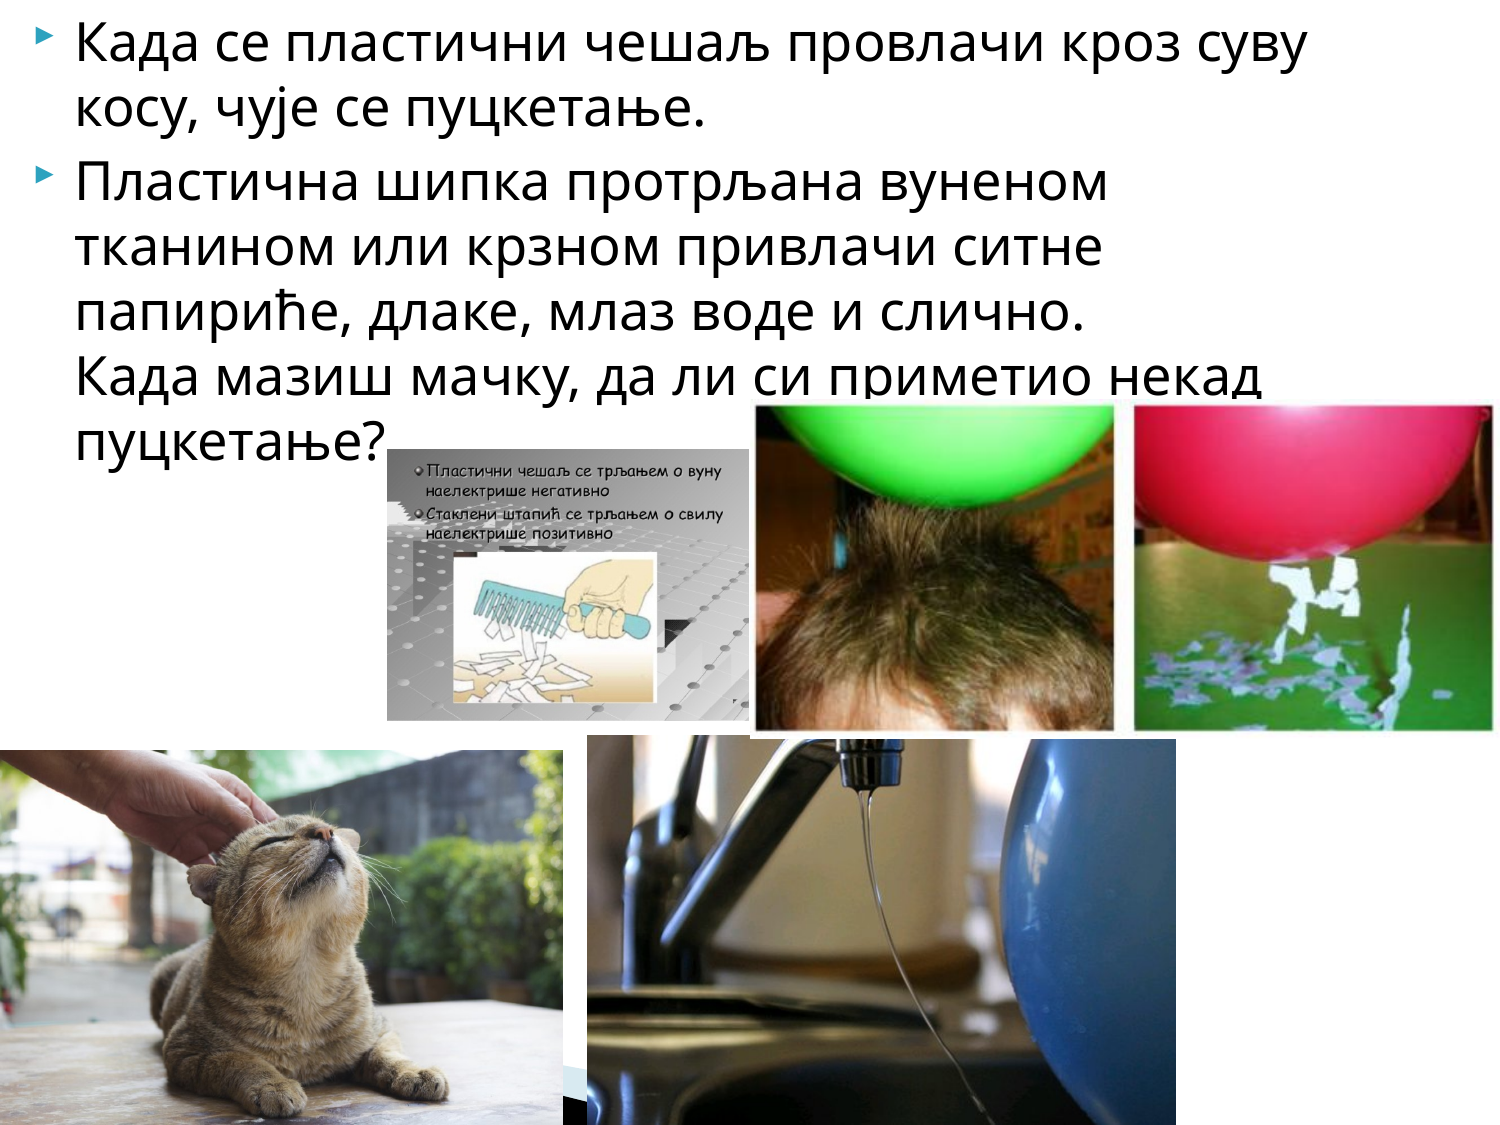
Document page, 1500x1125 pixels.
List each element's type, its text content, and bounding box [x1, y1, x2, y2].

picture [387, 399, 1500, 1125]
picture [0, 750, 563, 1125]
list Када се пластични чешаљ провлачи кроз суву косу, чује се пуцкетање. Пластична шипка протрљана вуненом тканином или крзном привлачи ситне папириће, длаке, млаз воде и слично. Када мазиш мачку, да ли си приметио некад пуцкетање? [0, 0, 1350, 743]
